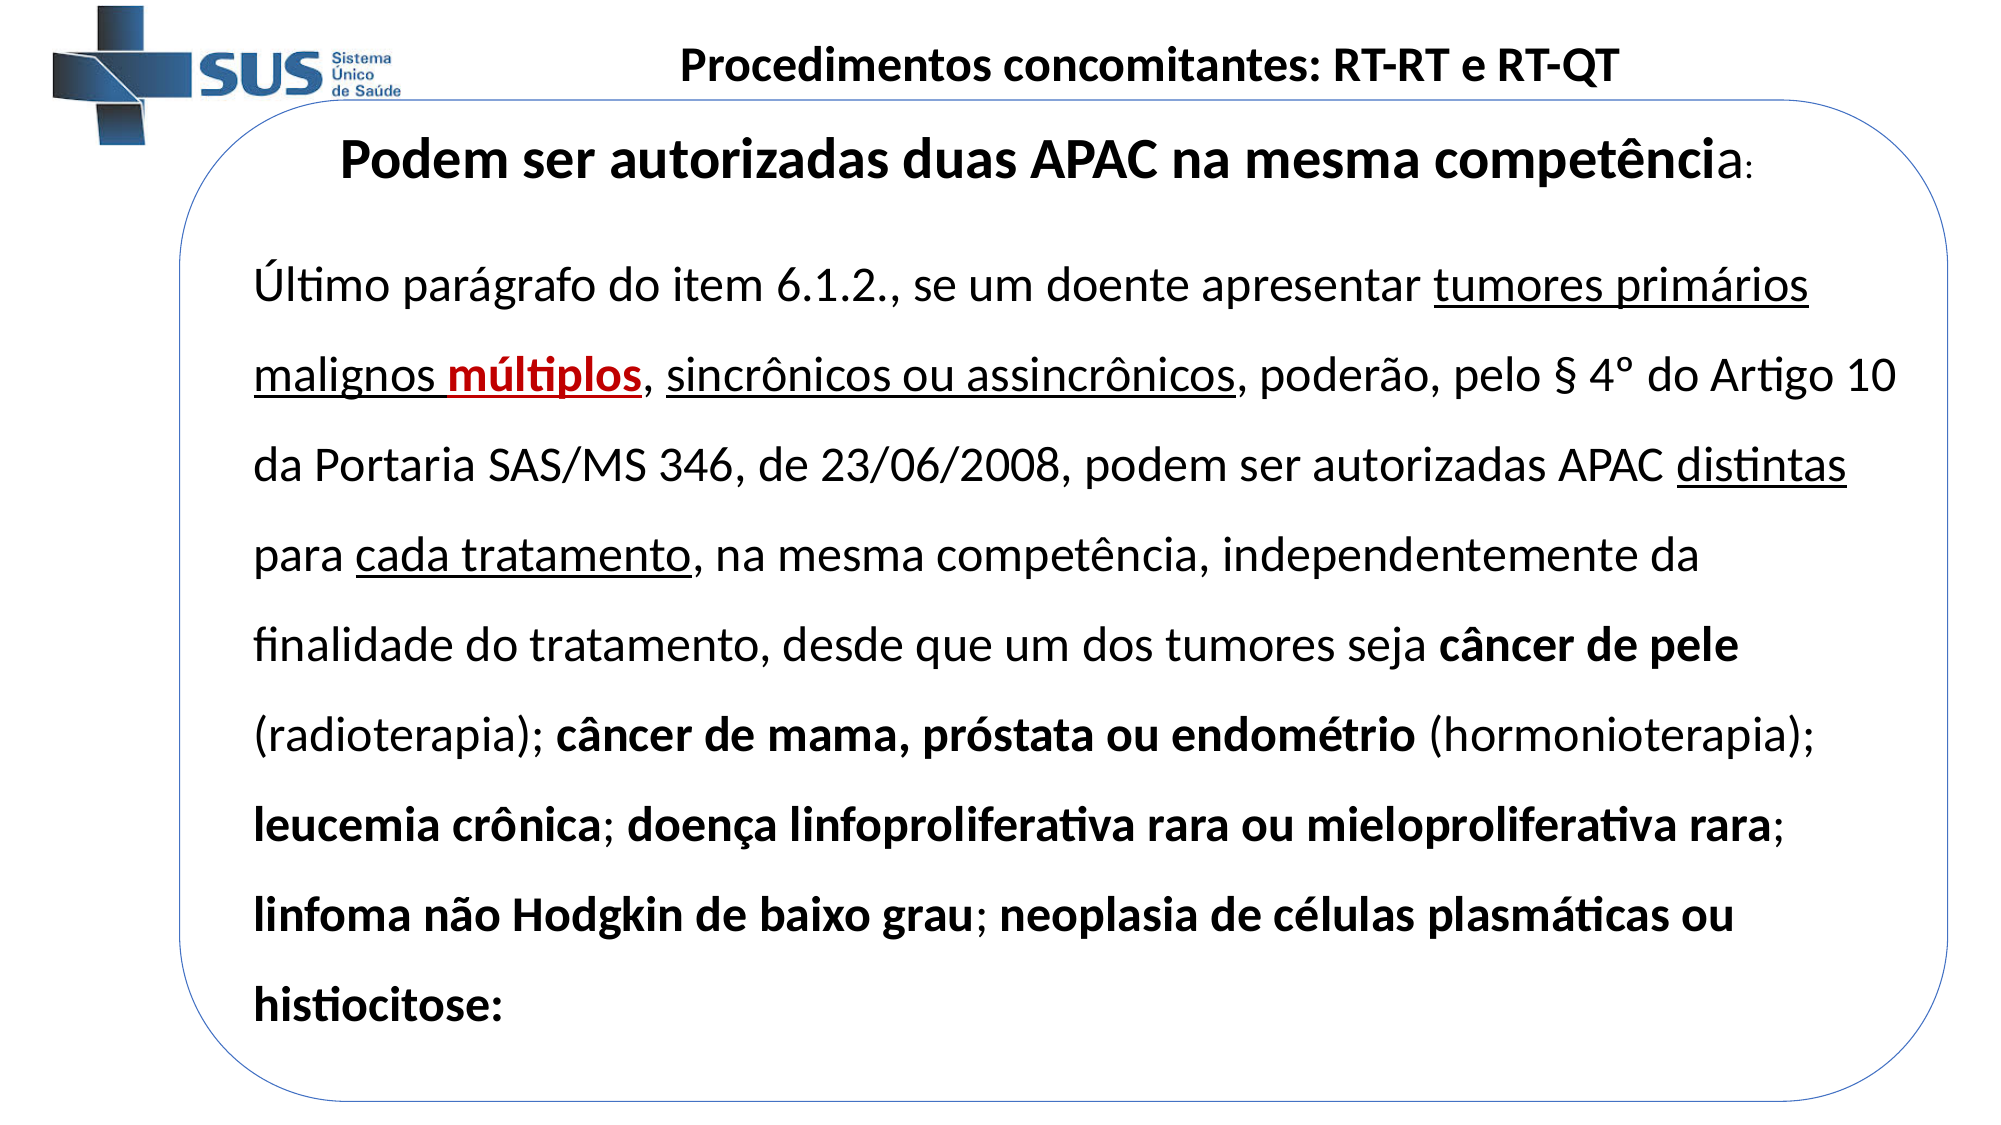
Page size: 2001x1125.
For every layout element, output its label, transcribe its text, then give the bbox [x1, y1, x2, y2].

text_box [179, 99, 1949, 1062]
picture [52, 5, 401, 147]
text_box Último parágrafo do item 6.1.2., se um doente apresentar tumores primários malignos múltiplos, sincrônicos ou assincrônicos, poderão, pelo § 4º do Artigo 10 da Portaria SAS/MS 346, de 23/06/2008, podem ser autorizadas APAC distintas para cada tratamento, na mesma competência, independentemente da finalidade do tratamento, desde que um dos tumores seja câncer de pele (radioterapia); câncer de mama, próstata ou endométrio (hormonioterapia); leucemia crônica; doença linfoproliferativa rara ou mieloproliferativa rara; linfoma não Hodgkin de baixo grau; neoplasia de células plasmáticas ou histiocitose: [238, 213, 1919, 1084]
text_box Procedimentos concomitantes: RT-RT e RT-QT [665, 23, 1647, 99]
text_box [271, 1084, 1857, 1102]
text_box Podem ser autorizadas duas APAC na mesma competência: [274, 113, 1821, 198]
